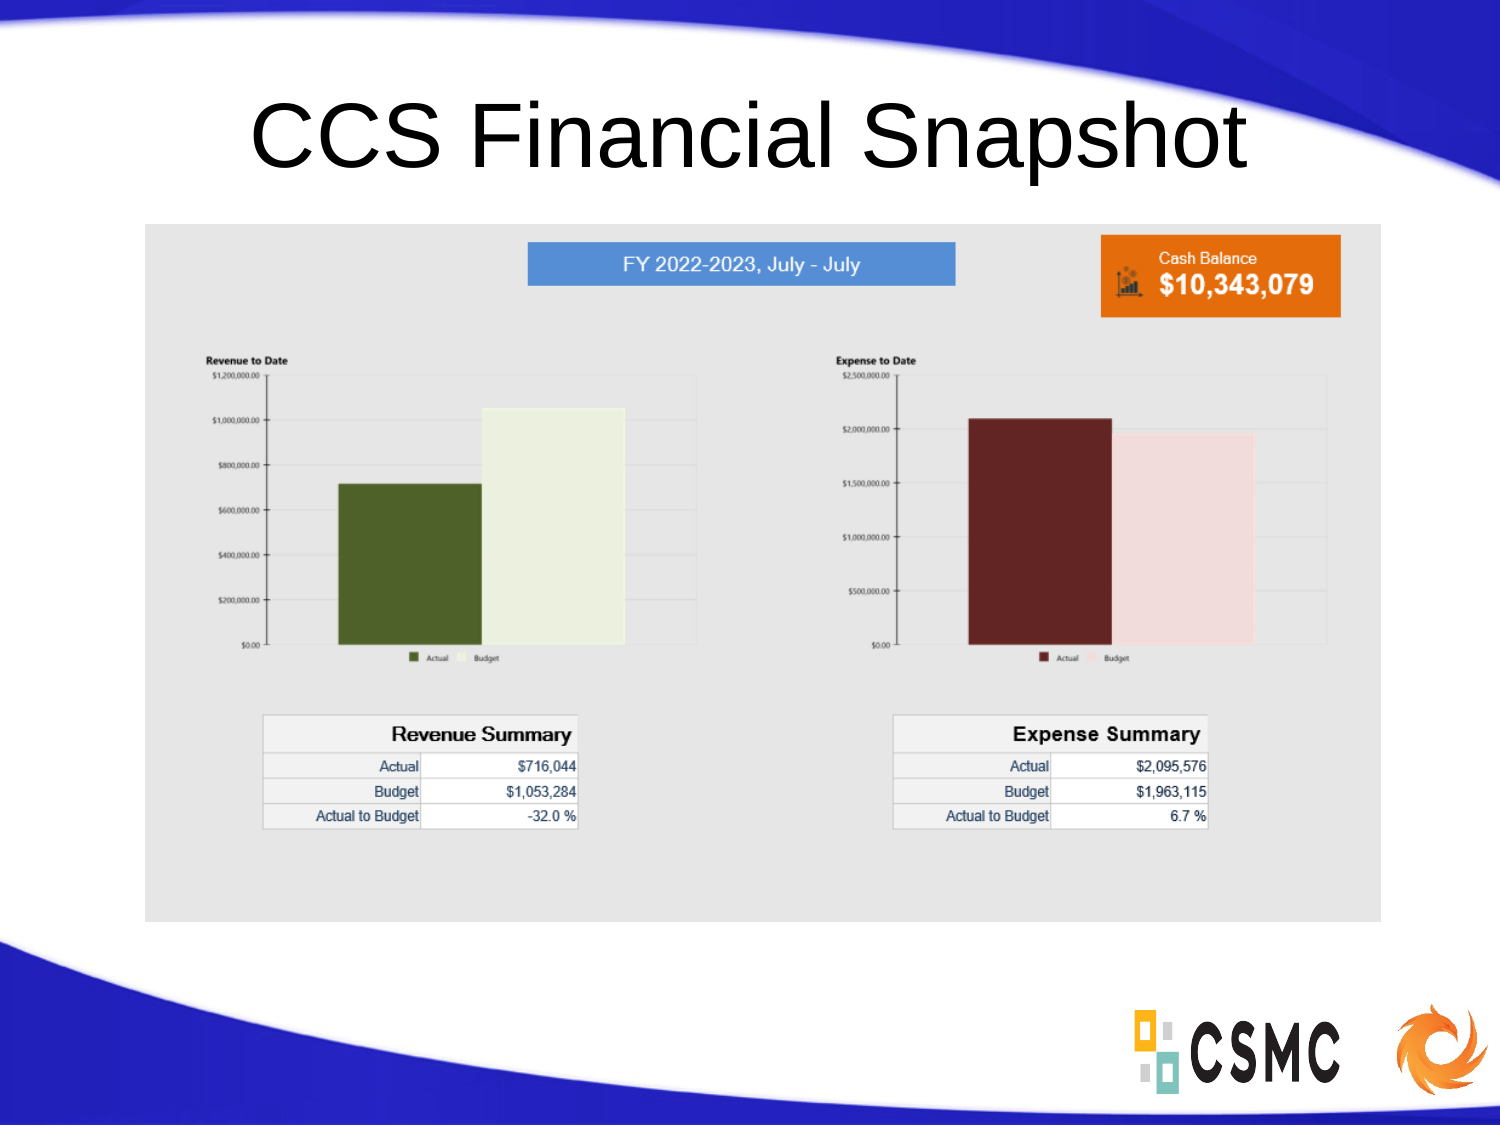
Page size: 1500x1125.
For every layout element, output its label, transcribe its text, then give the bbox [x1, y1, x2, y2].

picture [0, 0, 1500, 1125]
text_box [112, 212, 1388, 1000]
text_box [1134, 1010, 1340, 1094]
title CCS Financial Snapshot [112, 37, 1388, 212]
